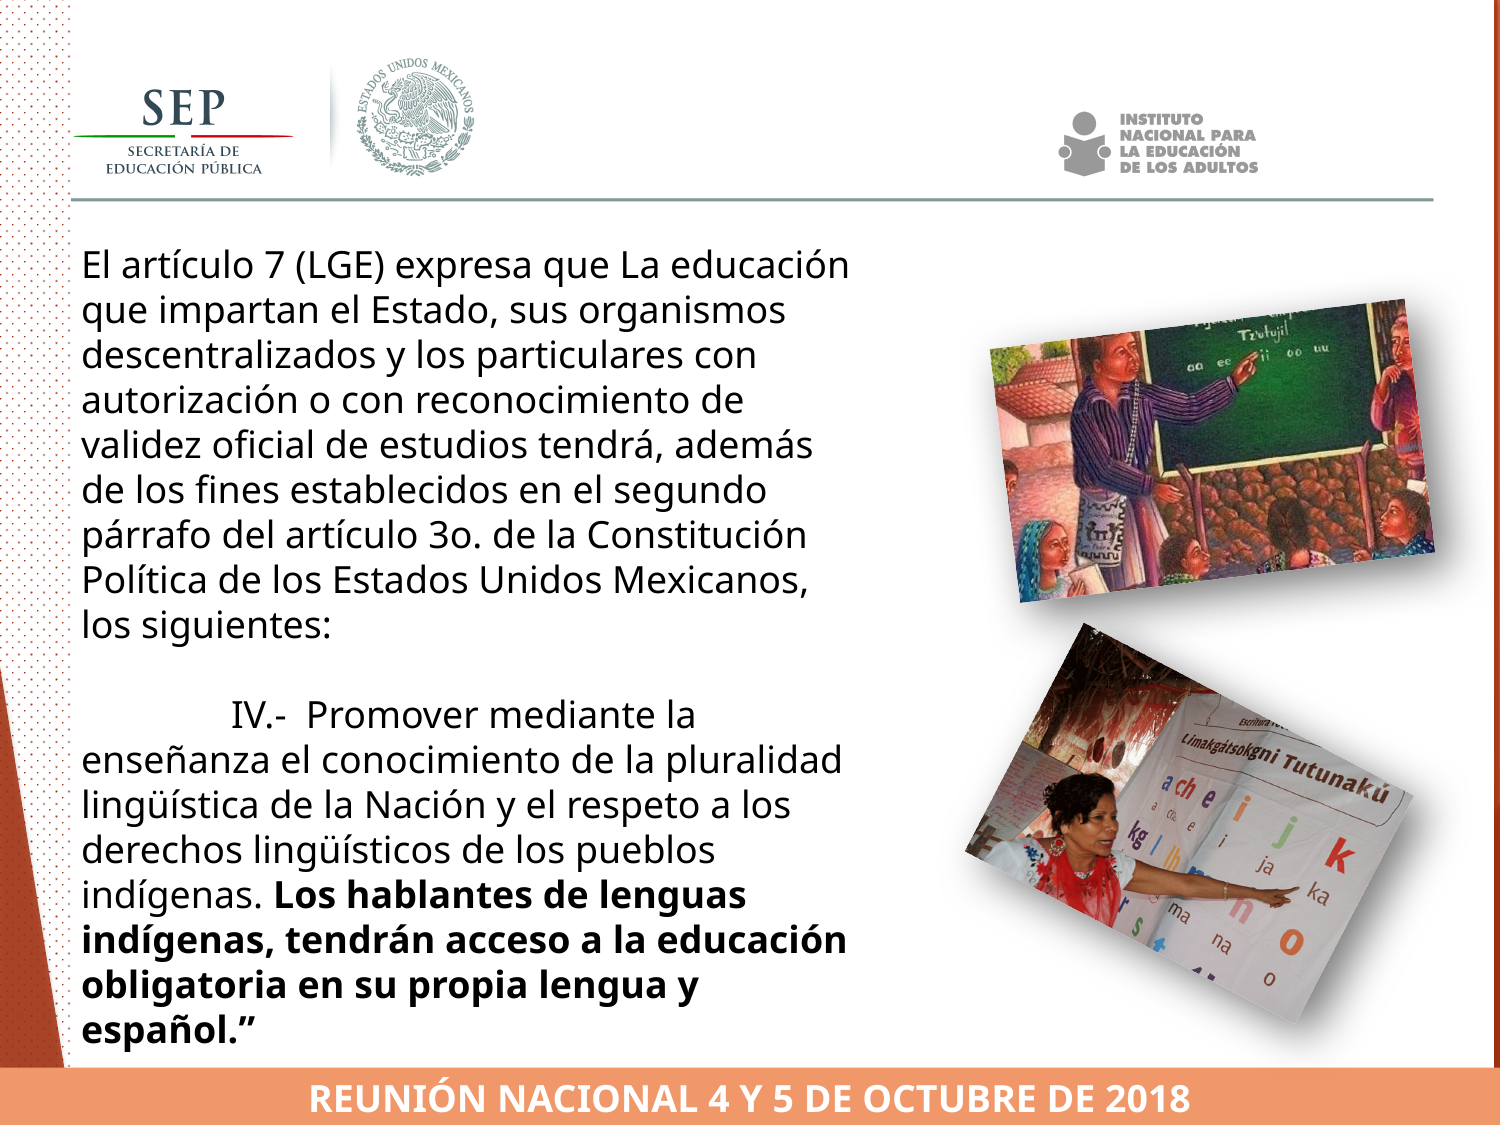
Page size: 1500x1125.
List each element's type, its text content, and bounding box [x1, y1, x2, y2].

text_box El artículo 7 (LGE) expresa que La educación que impartan el Estado, sus organismos descentralizados y los particulares con autorización o con reconocimiento de validez oficial de estudios tendrá, además de los fines establecidos en el segundo párrafo del artículo 3o. de la Constitución Política de los Estados Unidos Mexicanos, los siguientes: IV.- Promover mediante la enseñanza el conocimiento de la pluralidad lingüística de la Nación y el respeto a los derechos lingüísticos de los pueblos indígenas. Los hablantes de lenguas indígenas, tendrán acceso a la educación obligatoria en su propia lengua y español.” [66, 234, 883, 640]
picture [0, 0, 1494, 1067]
text_box REUNIÓN NACIONAL 4 Y 5 DE OCTUBRE DE 2018 [0, 1067, 1500, 1125]
